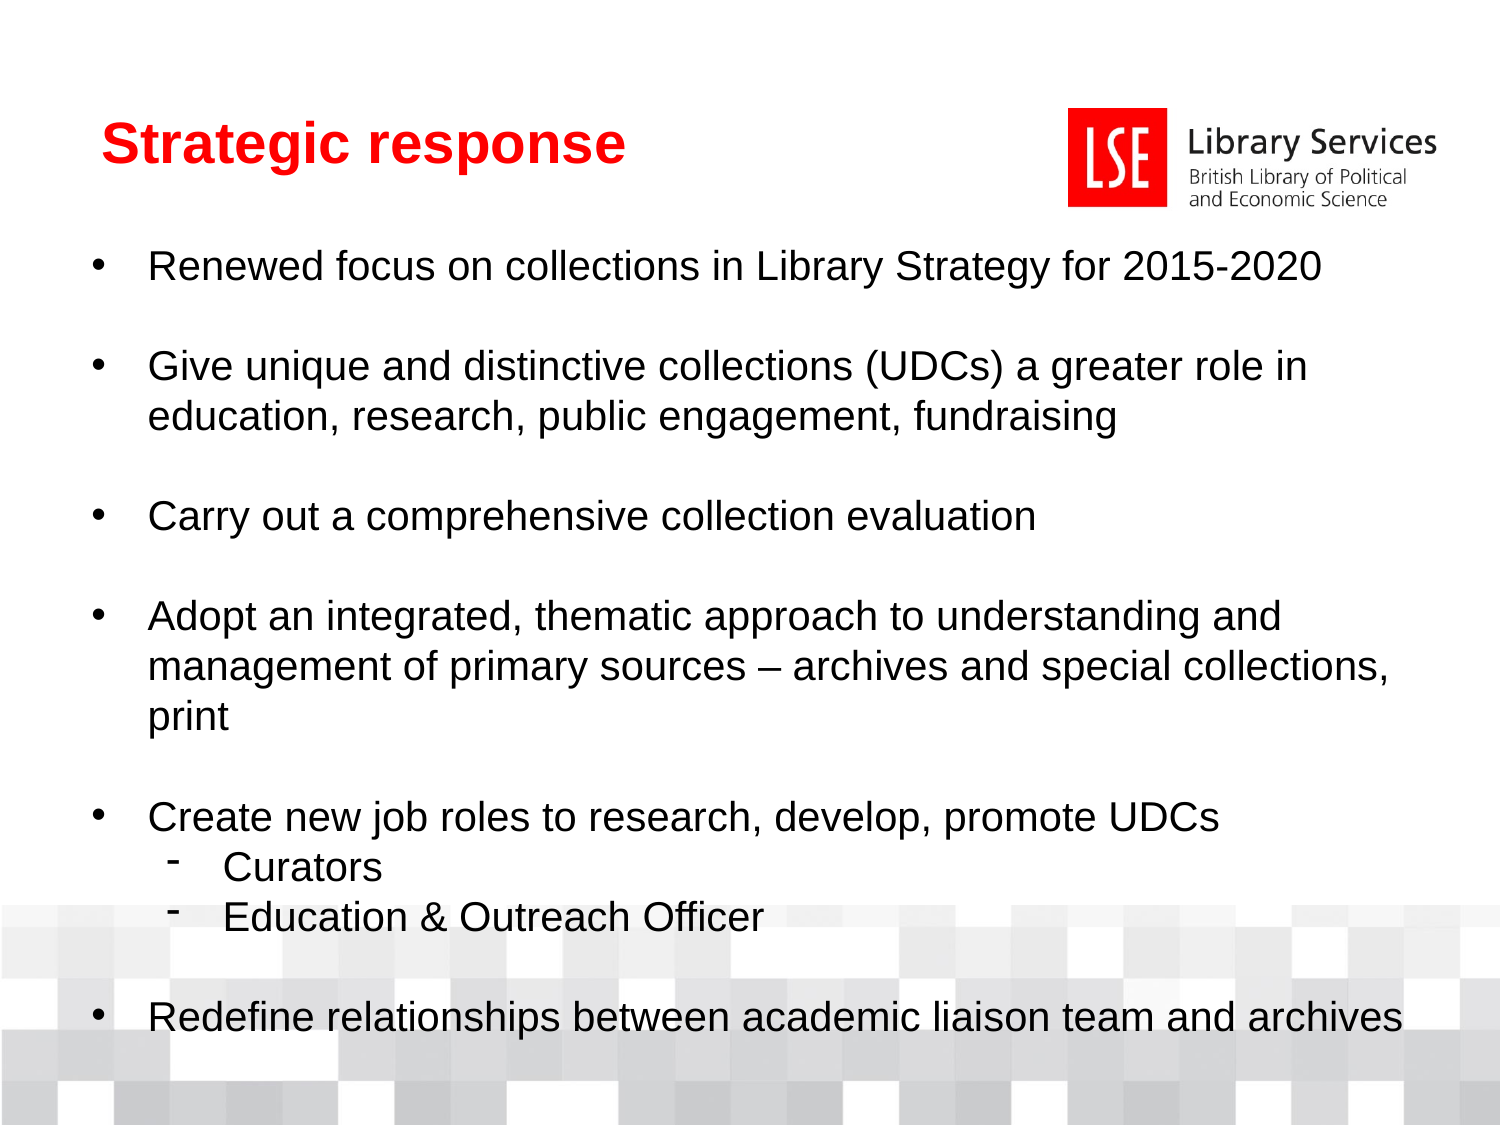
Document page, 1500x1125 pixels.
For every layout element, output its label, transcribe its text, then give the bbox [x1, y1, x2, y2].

text_box Strategic response [87, 97, 1044, 183]
text_box Renewed focus on collections in Library Strategy for 2015-2020 Give unique and distinctive collections (UDCs) a greater role in education, research, public engagement, fundraising Carry out a comprehensive collection evaluation Adopt an integrated, thematic approach to understanding and management of primary sources – archives and special collections, print Create new job roles to research, develop, promote UDCs Curators Education & Outreach Officer Redefine relationships between academic liaison team and archives [76, 231, 1459, 903]
picture [1068, 107, 1437, 212]
picture [0, 904, 1500, 1125]
